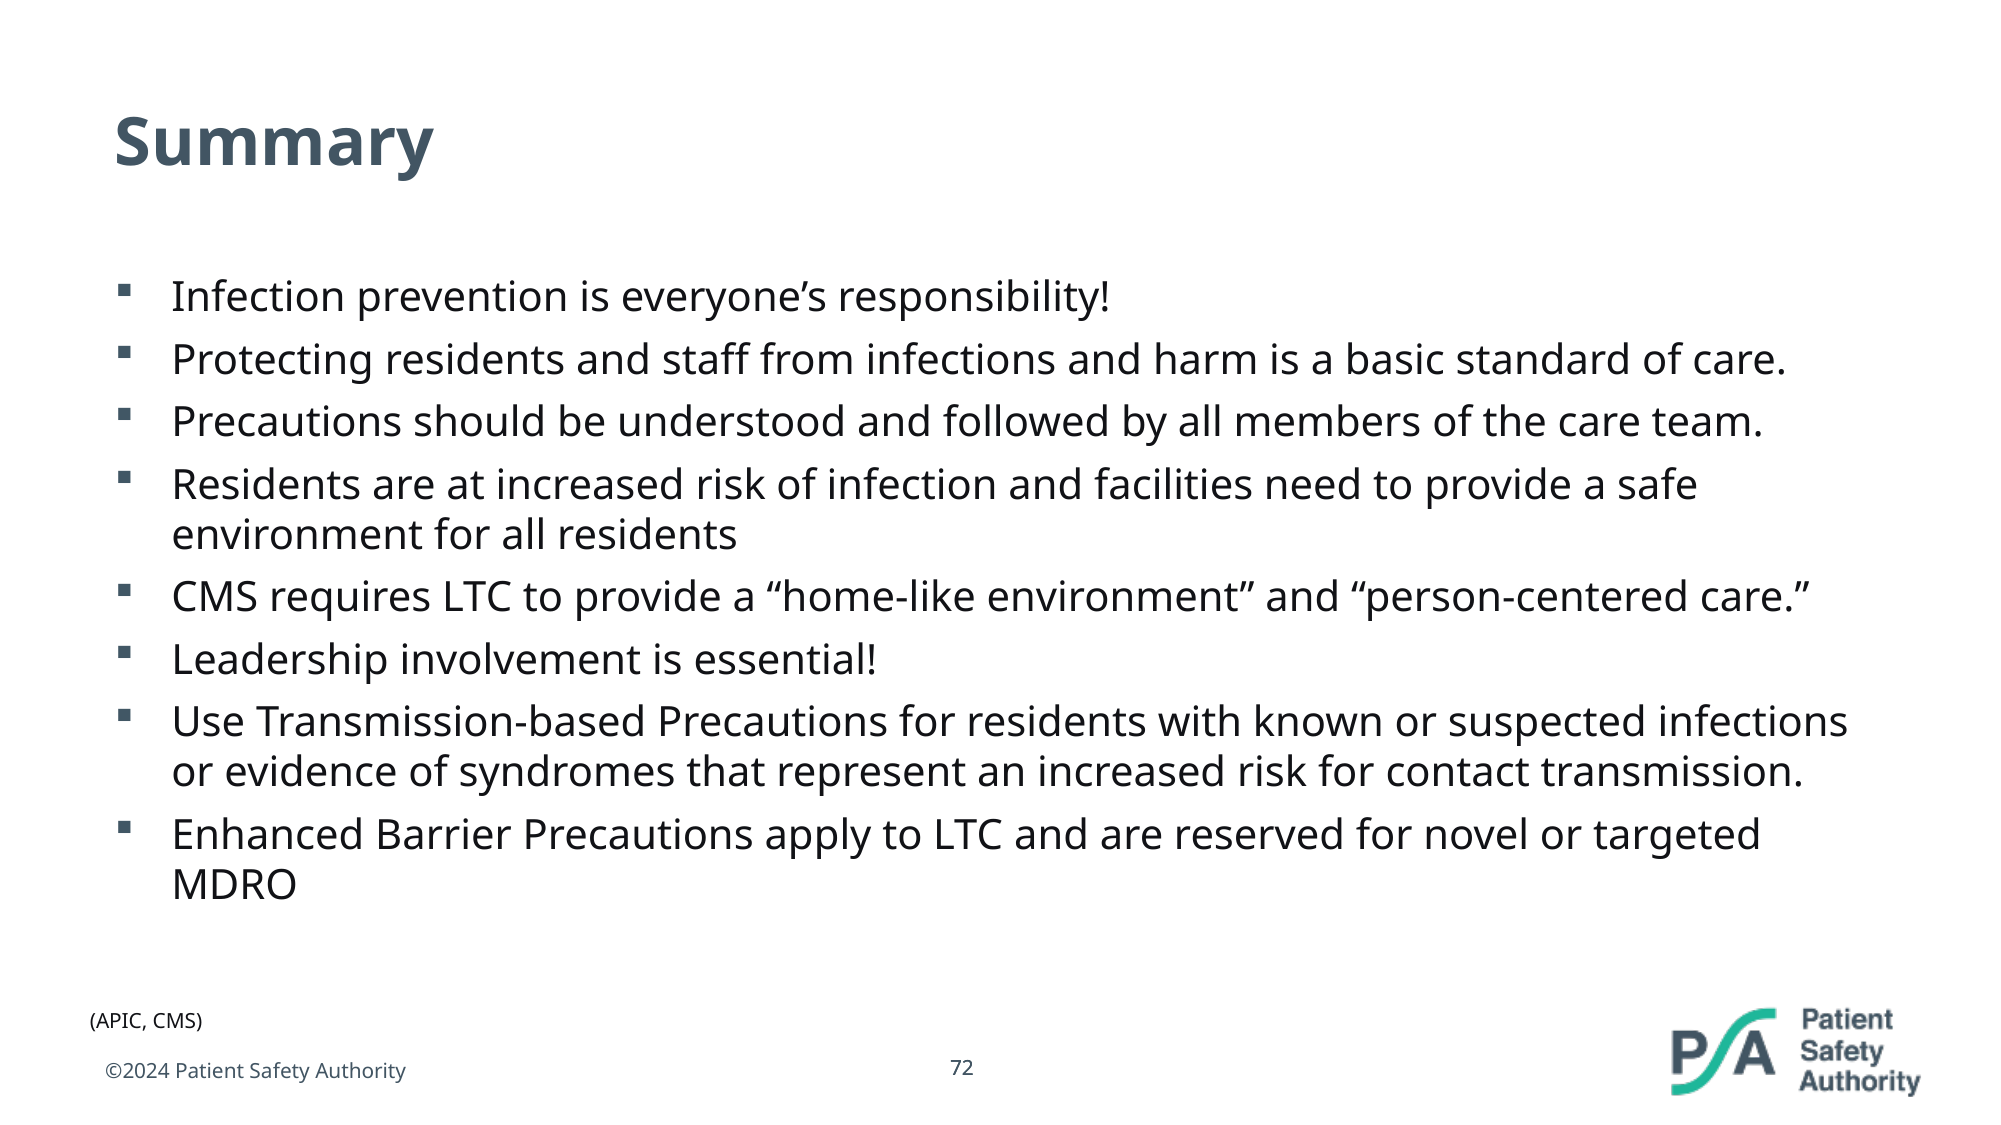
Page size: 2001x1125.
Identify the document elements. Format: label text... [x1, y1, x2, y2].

title Summary [99, 45, 1900, 233]
text_box (APIC, CMS) [74, 999, 388, 1040]
list Infection prevention is everyone’s responsibility! Protecting residents and staff from infections and harm is a basic standard of care. Precautions should be understood and followed by all members of the care team. Residents are at increased risk of infection and facilities need to provide a safe environment for all residents CMS requires LTC to provide a “home-like environment” and “person-centered care.” Leadership involvement is essential! Use Transmission-based Precautions for residents with known or suspected infections or evidence of syndromes that represent an increased risk for contact transmission. Enhanced Barrier Precautions apply to LTC and are reserved for novel or targeted MDRO [99, 262, 1900, 1000]
picture [1650, 987, 1943, 1119]
